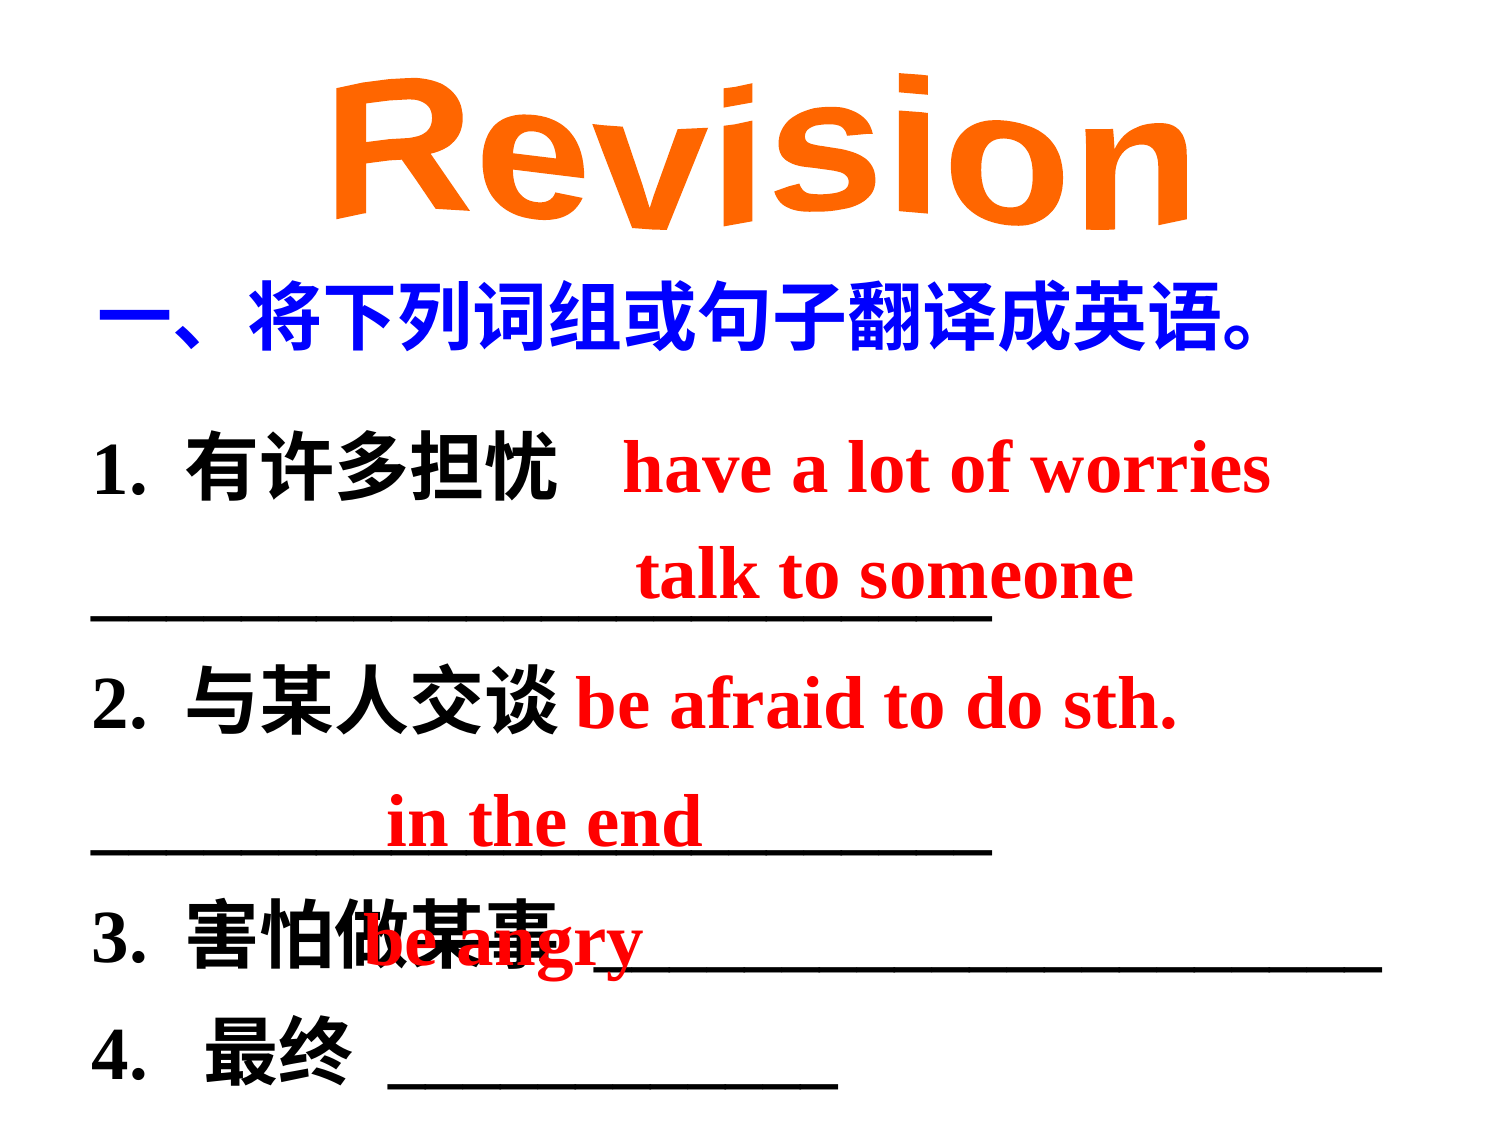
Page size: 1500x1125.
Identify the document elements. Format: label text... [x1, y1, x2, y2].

text_box in the end [372, 764, 750, 869]
text_box be afraid to do sth. [561, 646, 1294, 752]
text_box be angry [348, 882, 715, 988]
text_box 一、将下列词组或句子翻译成英语。 [82, 255, 1412, 374]
text_box talk to someone [620, 516, 1199, 622]
text_box have a lot of worries [608, 410, 1317, 515]
text_box 1. 有许多担忧 ________________________ 2. 与某人交谈 ________________________ 3. 害怕做某事 _____________________ 4. 最终 ____________ 5. 生气 ___________ [76, 385, 1500, 1125]
